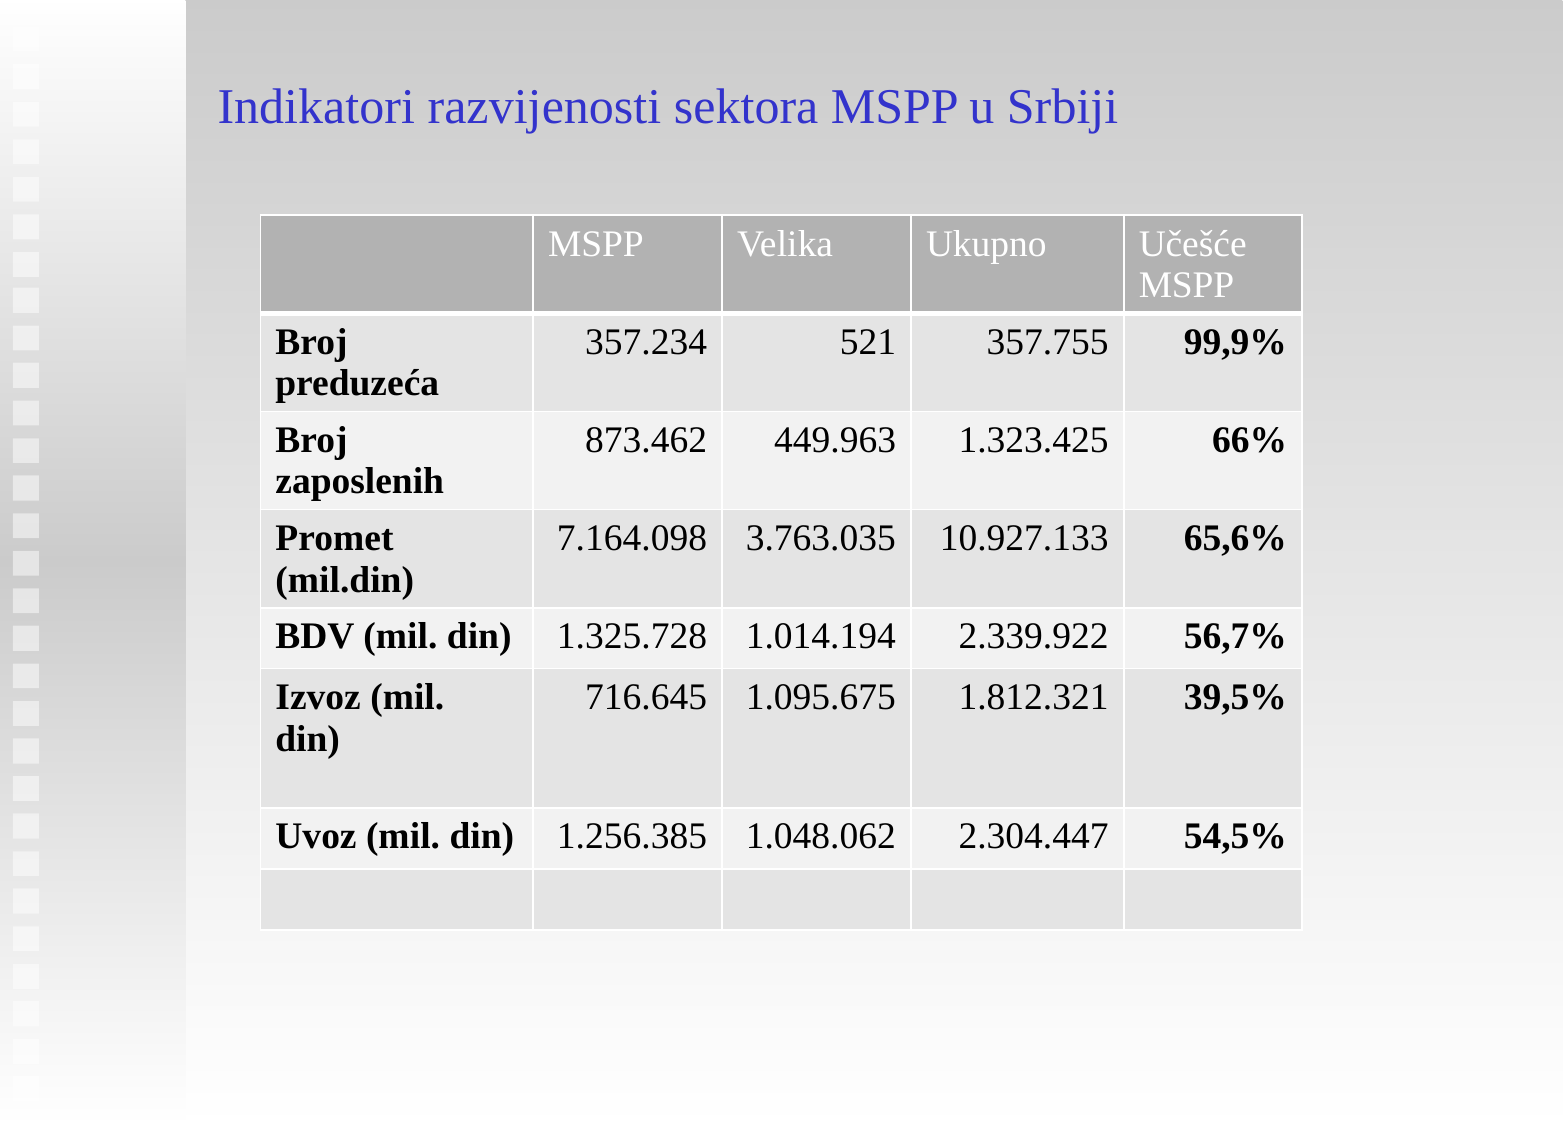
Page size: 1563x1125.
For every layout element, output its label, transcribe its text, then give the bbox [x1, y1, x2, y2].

table_header Učešće MSPP [1125, 216, 1301, 311]
table_cell Promet (mil.din) [261, 510, 532, 607]
table_header Velika [723, 216, 910, 311]
table_cell 99,9% [1125, 316, 1301, 411]
table_cell 1.325.728 [534, 609, 721, 668]
table_cell 449.963 [723, 412, 910, 509]
table_cell Broj preduzeća [261, 316, 532, 411]
table_cell [912, 870, 1123, 929]
table_cell 39,5% [1125, 669, 1301, 807]
table_cell 873.462 [534, 412, 721, 509]
table_header MSPP [534, 216, 721, 311]
table_cell 1.014.194 [723, 609, 910, 668]
table_cell [534, 870, 721, 929]
table_cell [1125, 870, 1301, 929]
table_cell 521 [723, 316, 910, 411]
table_cell Izvoz (mil. din) [261, 669, 532, 807]
table_cell 1.323.425 [912, 412, 1123, 509]
table_cell 10.927.133 [912, 510, 1123, 607]
table_cell 66% [1125, 412, 1301, 509]
table_cell 3.763.035 [723, 510, 910, 607]
table_cell 54,5% [1125, 809, 1301, 868]
table_cell Uvoz (mil. din) [261, 809, 532, 868]
table_cell 1.812.321 [912, 669, 1123, 807]
list Indikatori razvijenosti sektora MSPP u Srbiji [202, 66, 1521, 1083]
table_cell [261, 870, 532, 929]
table_cell 56,7% [1125, 609, 1301, 668]
table_cell 1.048.062 [723, 809, 910, 868]
table_cell 65,6% [1125, 510, 1301, 607]
table_cell [723, 870, 910, 929]
table_cell 357.755 [912, 316, 1123, 411]
table_cell Broj zaposlenih [261, 412, 532, 509]
table_cell 357.234 [534, 316, 721, 411]
table_cell 2.339.922 [912, 609, 1123, 668]
table_header [261, 216, 532, 311]
table_cell 716.645 [534, 669, 721, 807]
table_cell 2.304.447 [912, 809, 1123, 868]
table_cell BDV (mil. din) [261, 609, 532, 668]
table_cell 1.095.675 [723, 669, 910, 807]
table_cell 1.256.385 [534, 809, 721, 868]
table_cell 7.164.098 [534, 510, 721, 607]
table_header Ukupno [912, 216, 1123, 311]
